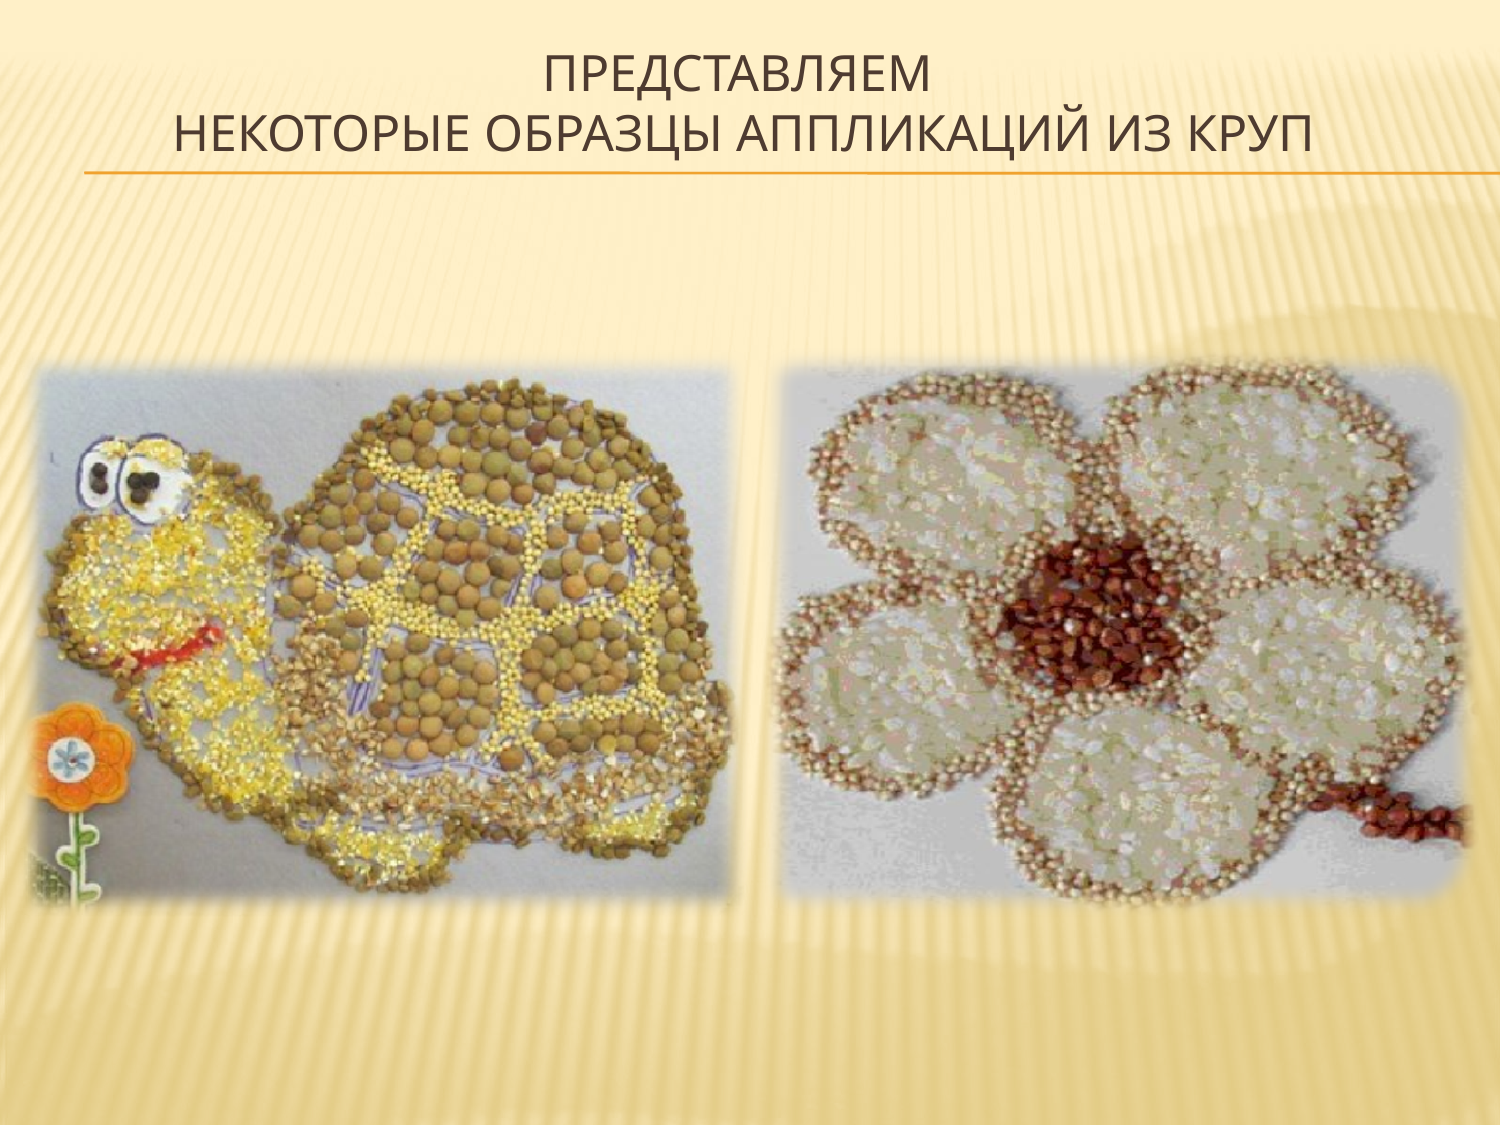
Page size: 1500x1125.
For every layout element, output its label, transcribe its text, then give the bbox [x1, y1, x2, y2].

picture [761, 347, 1483, 918]
title Представляем некоторые образцы аппликаций из круп [53, 19, 1436, 185]
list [17, 349, 748, 918]
